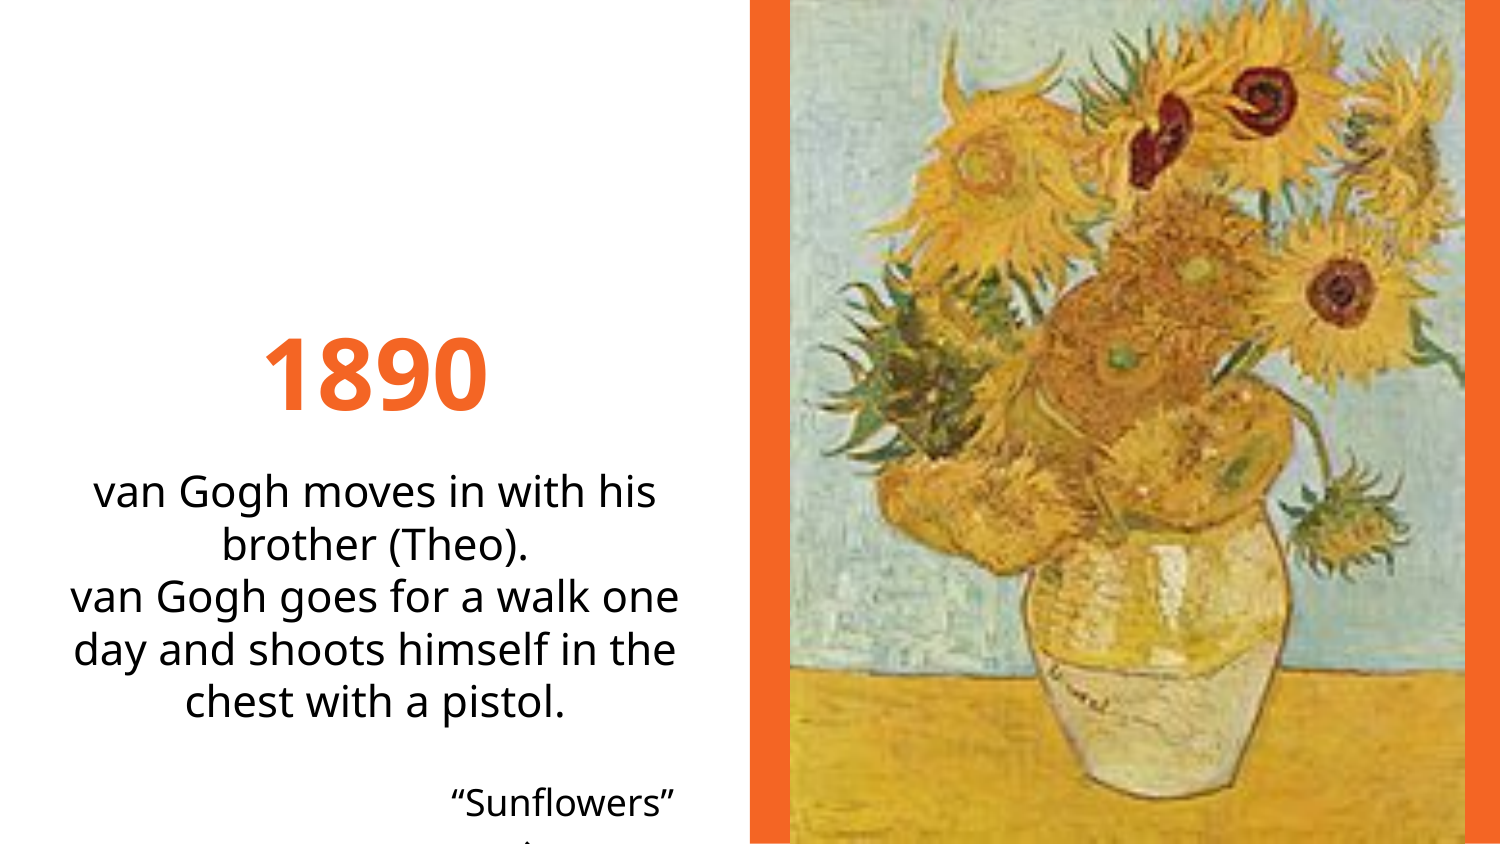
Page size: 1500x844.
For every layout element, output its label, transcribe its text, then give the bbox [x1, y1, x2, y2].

picture [790, 0, 1465, 844]
title 1890 [43, 229, 708, 446]
subtitle van Gogh moves in with his brother (Theo). van Gogh goes for a walk one day and shoots himself in the chest with a pistol. “Sunflowers” → [43, 448, 708, 670]
